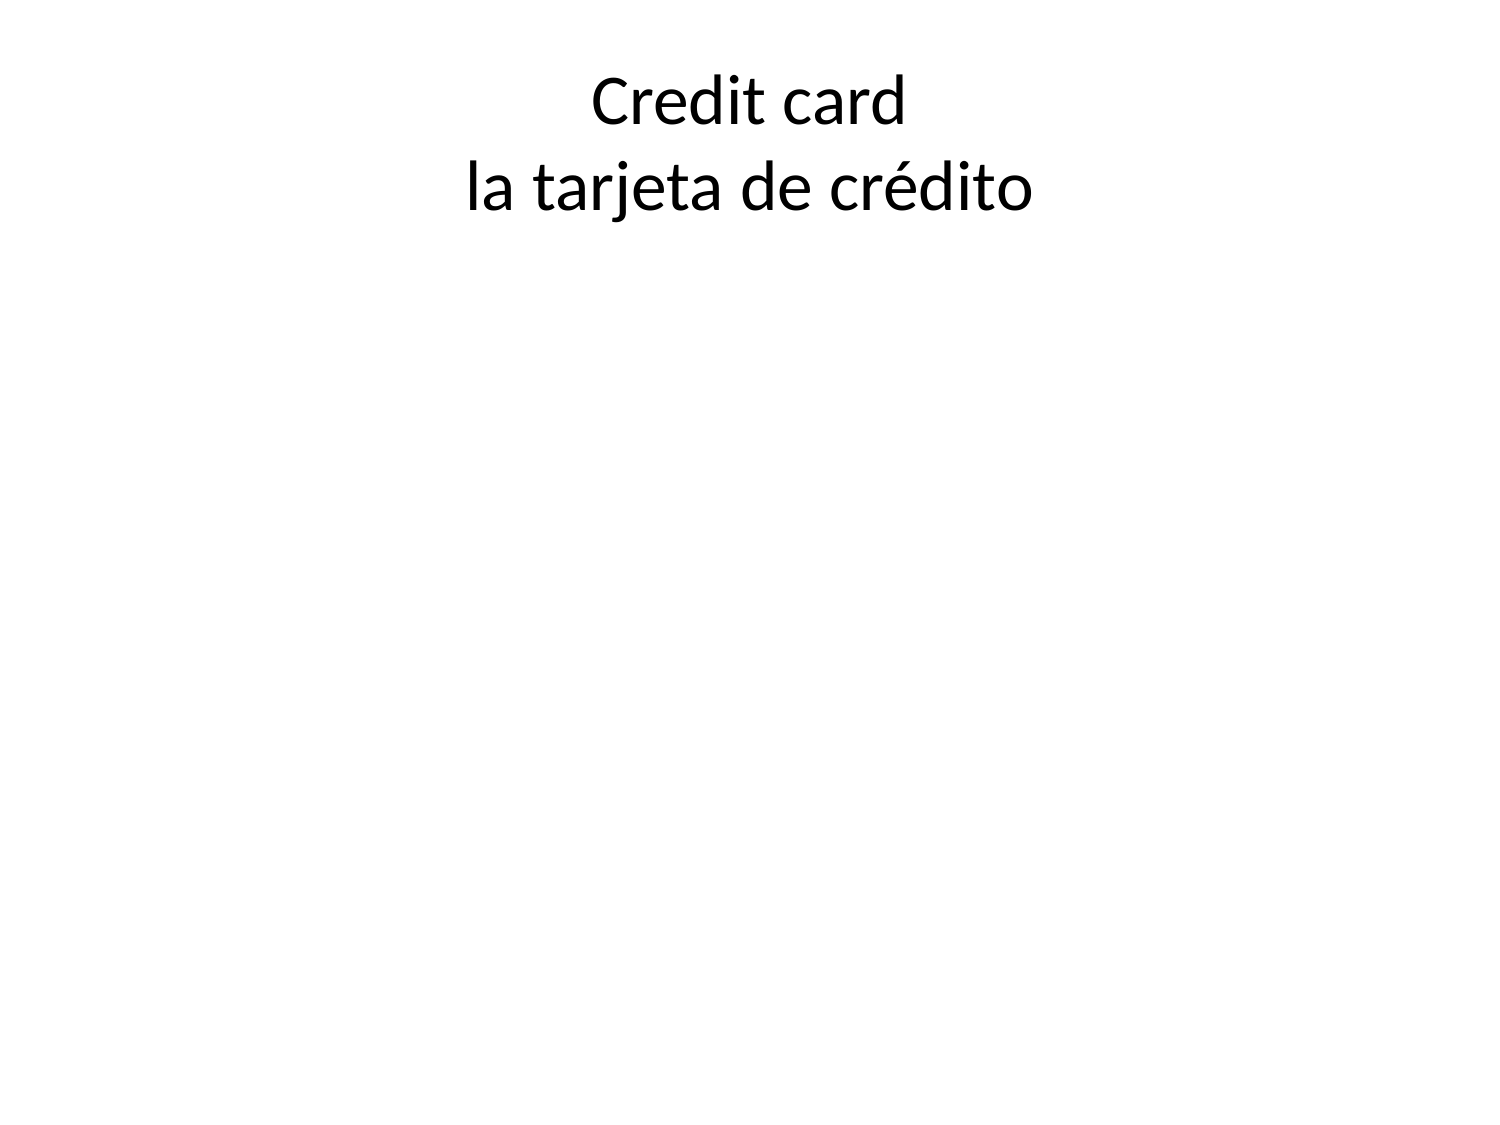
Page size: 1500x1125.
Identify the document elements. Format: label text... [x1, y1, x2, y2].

title Credit card la tarjeta de crédito [75, 45, 1425, 233]
